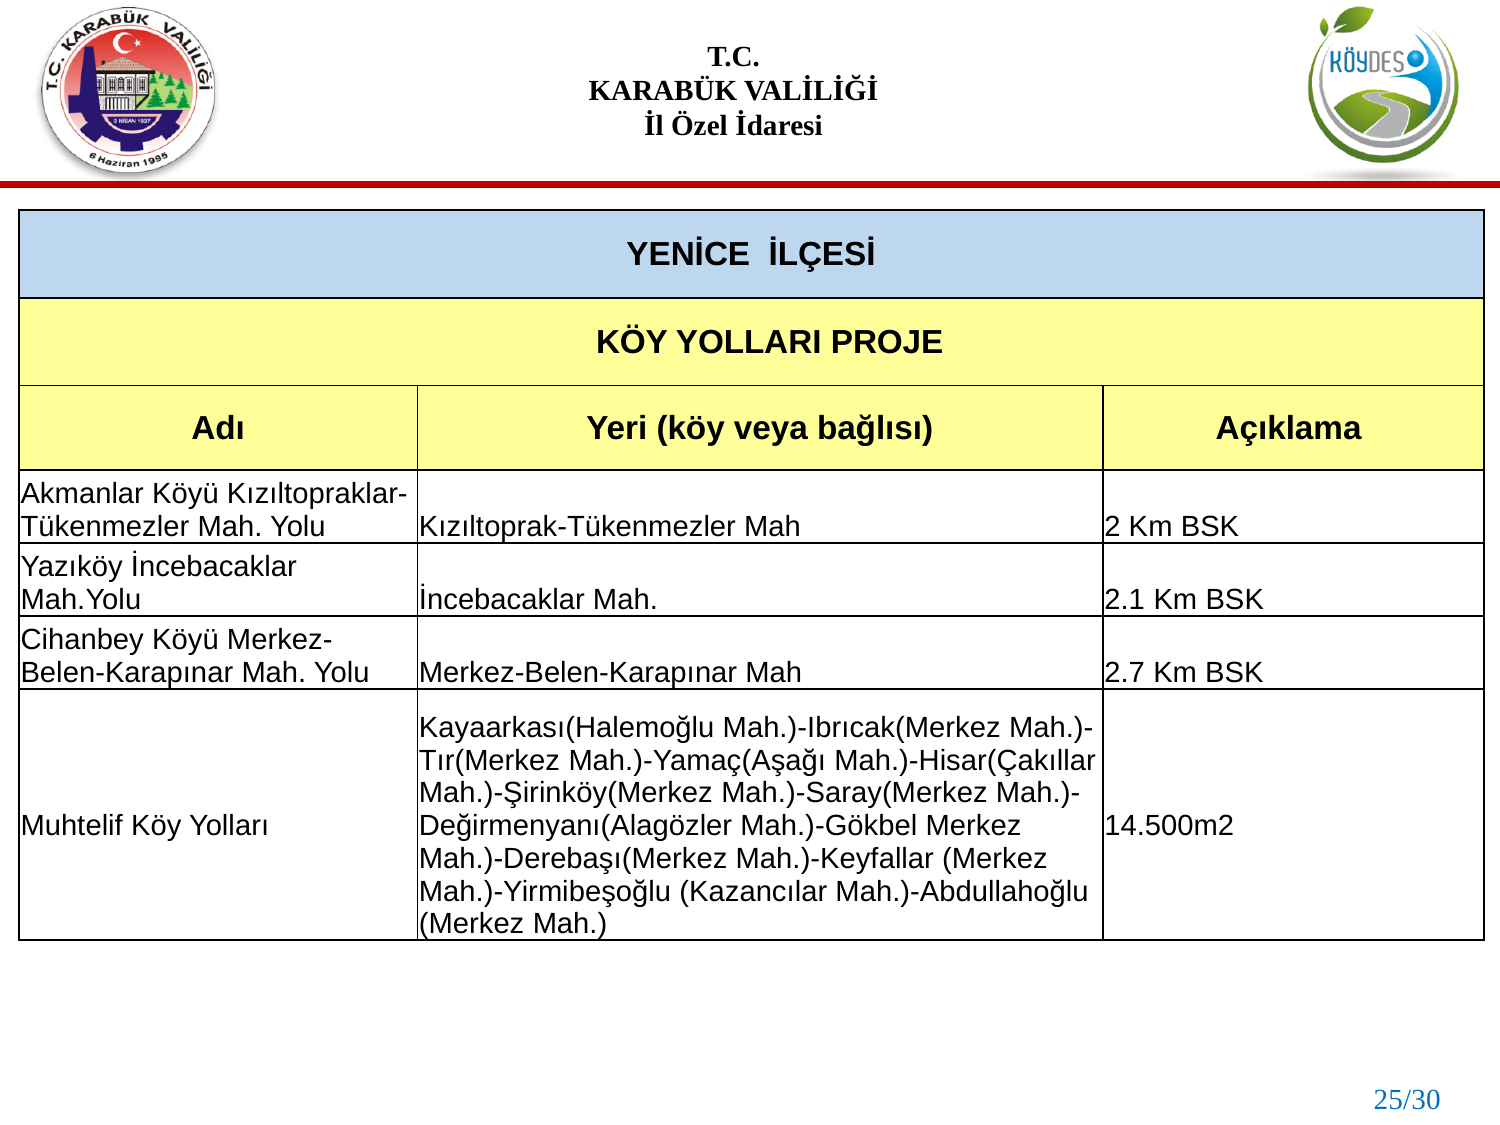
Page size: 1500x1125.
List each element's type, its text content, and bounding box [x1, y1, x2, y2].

table_cell Akmanlar Köyü Kızıltopraklar-Tükenmezler Mah. Yolu [20, 471, 417, 542]
table_cell Merkez-Belen-Karapınar Mah [418, 617, 1102, 688]
table_cell 14.500m2 [1104, 690, 1483, 939]
picture [41, 7, 215, 173]
table_cell İncebacaklar Mah. [418, 544, 1102, 615]
table_header YENİCE İLÇESİ [20, 211, 1483, 297]
table_cell Cihanbey Köyü Merkez-Belen-Karapınar Mah. Yolu [20, 617, 417, 688]
table_cell 2.7 Km BSK [1104, 617, 1483, 688]
table_cell Yeri (köy veya bağlısı) [418, 386, 1102, 469]
picture [1300, 6, 1466, 185]
table_cell 2 Km BSK [1104, 471, 1483, 542]
table_cell KÖY YOLLARI PROJE [20, 299, 1483, 385]
table_cell Kayaarkası(Halemoğlu Mah.)-Ibrıcak(Merkez Mah.)-Tır(Merkez Mah.)-Yamaç(Aşağı Mah.)-Hisar(Çakıllar Mah.)-Şirinköy(Merkez Mah.)-Saray(Merkez Mah.)-Değirmenyanı(Alagözler Mah.)-Gökbel Merkez Mah.)-Derebaşı(Merkez Mah.)-Keyfallar (Merkez Mah.)-Yirmibeşoğlu (Kazancılar Mah.)-Abdullahoğlu (Merkez Mah.) [418, 690, 1102, 939]
table_cell Adı [20, 386, 417, 469]
table_cell Açıklama [1104, 386, 1483, 469]
text_box T.C. KARABÜK VALİLİĞİ İl Özel İdaresi [491, 29, 976, 149]
table_cell Yazıköy İncebacaklar Mah.Yolu [20, 544, 417, 615]
table_cell 2.1 Km BSK [1104, 544, 1483, 615]
table_cell Muhtelif Köy Yolları [20, 690, 417, 939]
table_cell Kızıltoprak-Tükenmezler Mah [418, 471, 1102, 542]
